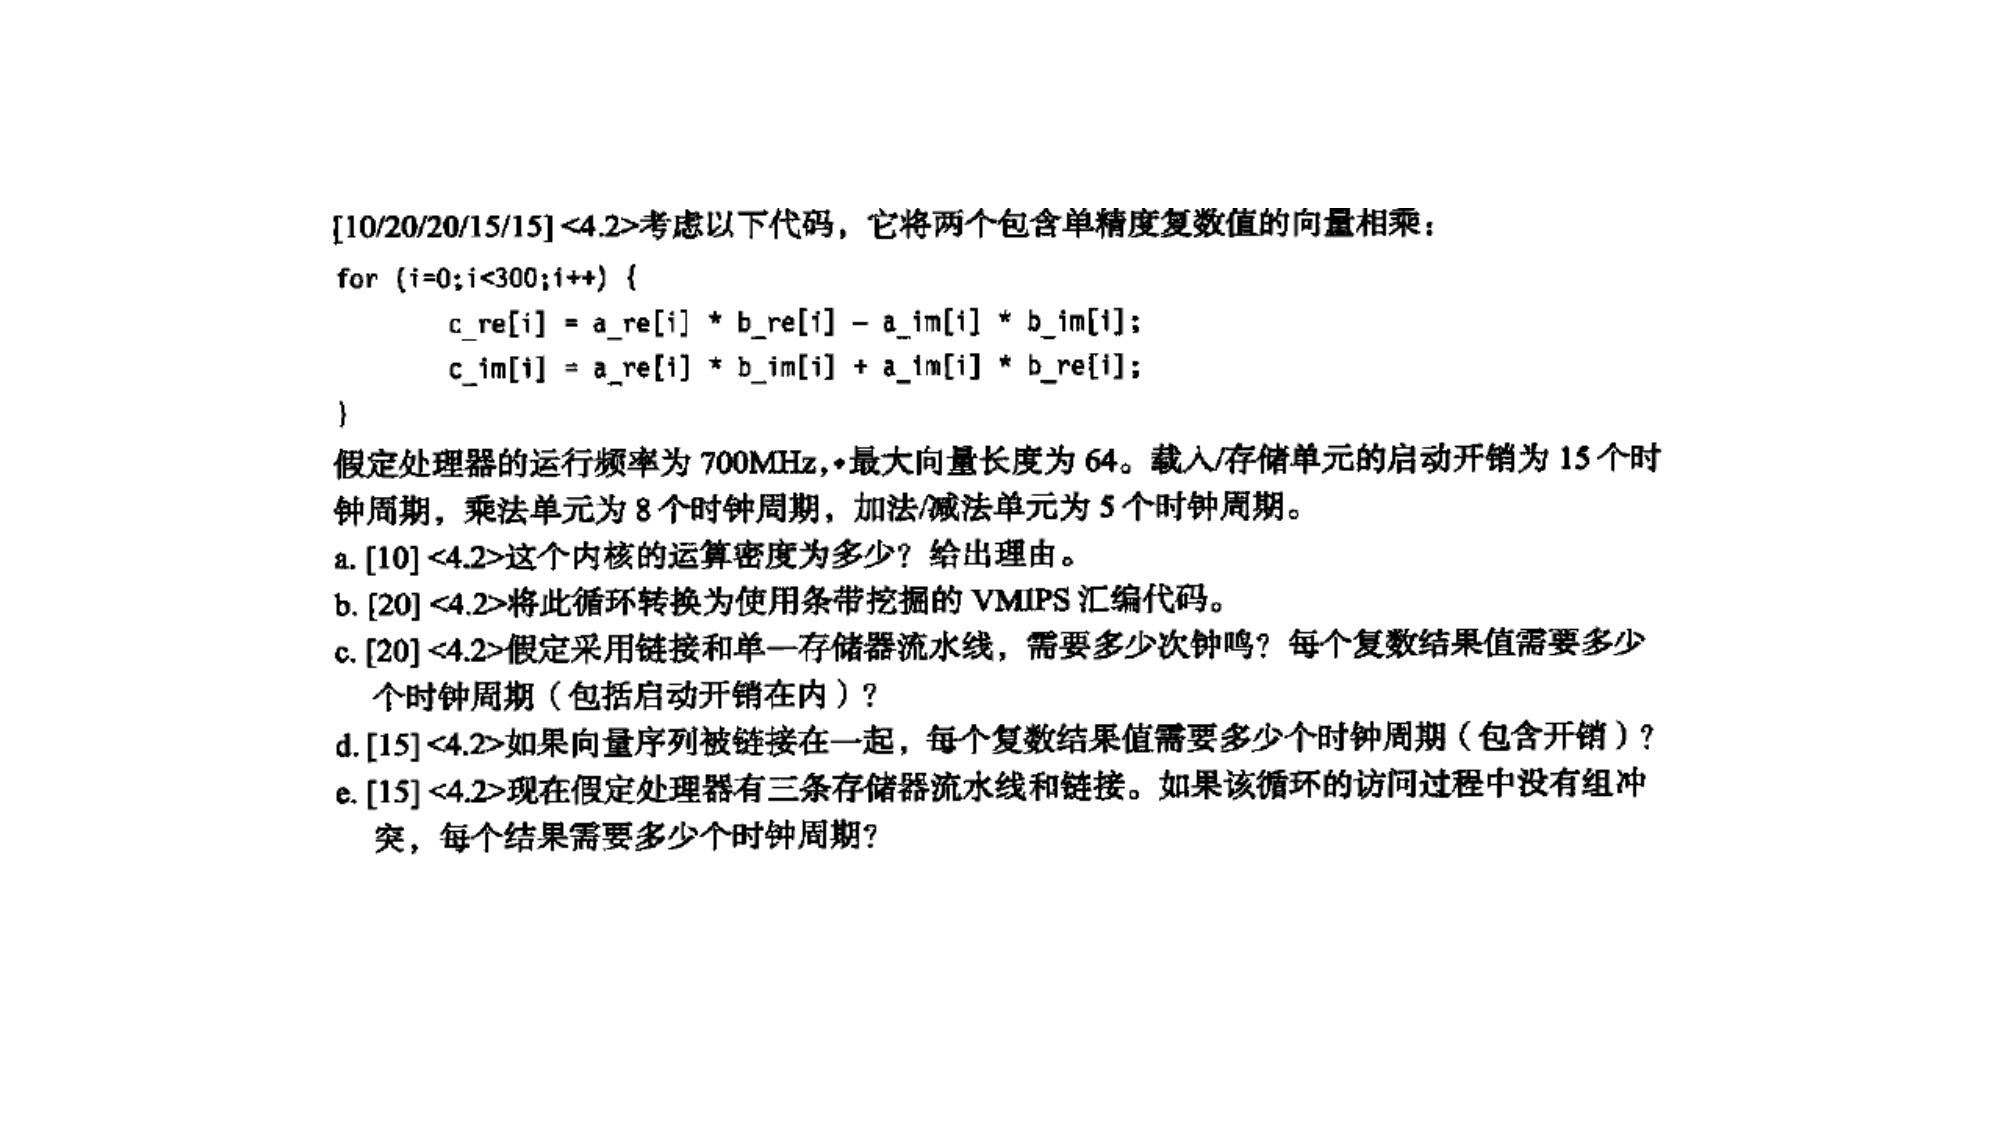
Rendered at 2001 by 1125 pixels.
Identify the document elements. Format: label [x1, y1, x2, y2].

picture [315, 208, 1685, 856]
